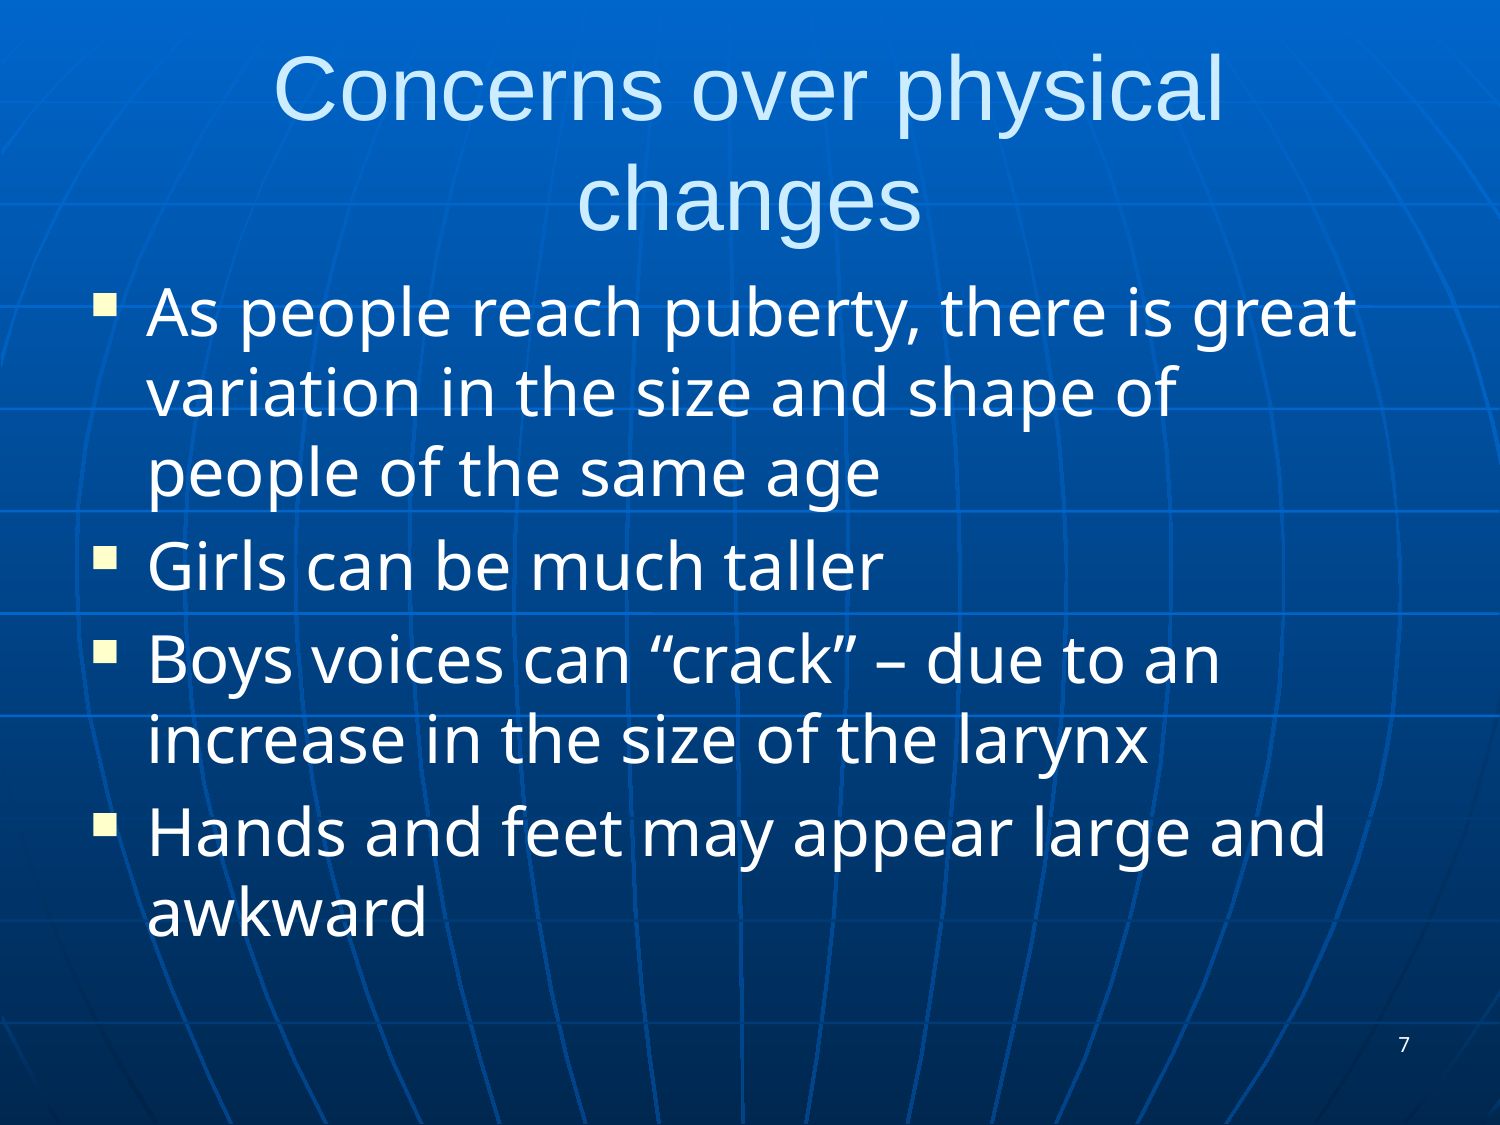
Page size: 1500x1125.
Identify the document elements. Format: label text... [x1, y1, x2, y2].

list As people reach puberty, there is great variation in the size and shape of people of the same age Girls can be much taller Boys voices can “crack” – due to an increase in the size of the larynx Hands and feet may appear large and awkward [75, 262, 1425, 1006]
slide_number 7 [1074, 1024, 1425, 1100]
title Concerns over physical changes [75, 45, 1425, 233]
